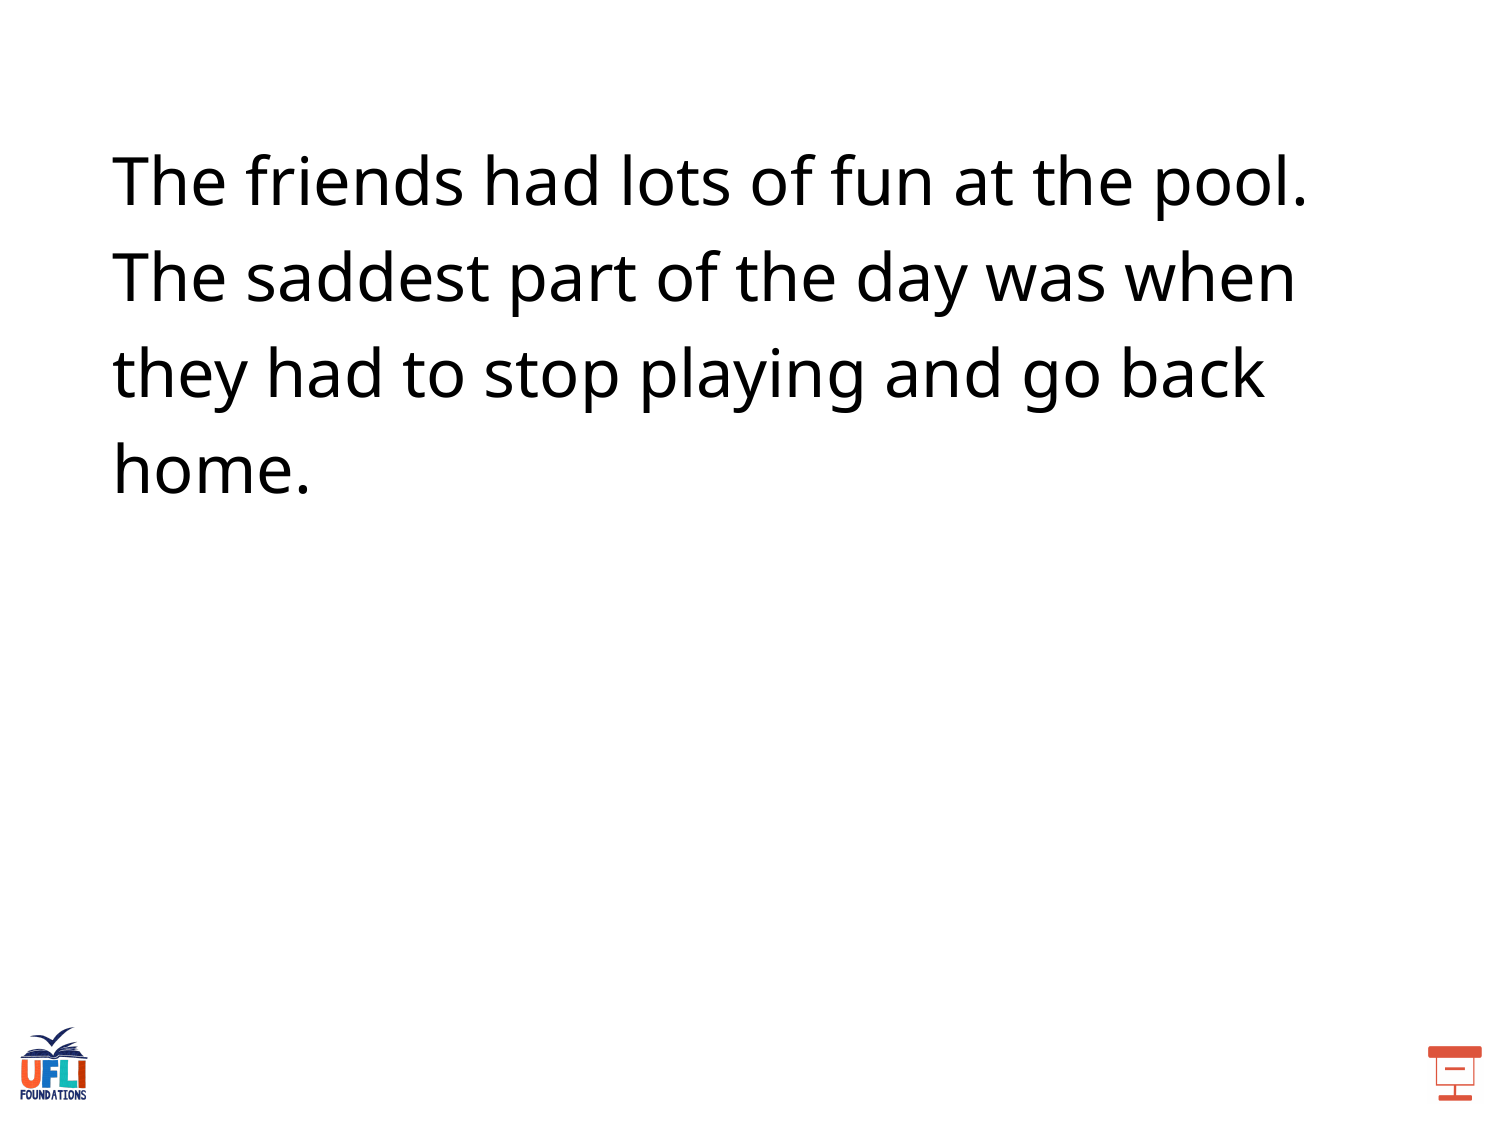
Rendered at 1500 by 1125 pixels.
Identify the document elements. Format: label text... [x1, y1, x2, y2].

picture [16, 1027, 90, 1103]
picture [1427, 1043, 1484, 1104]
text_box The friends had lots of fun at the pool. The saddest part of the day was when they had to stop playing and go back home. [97, 115, 1428, 709]
